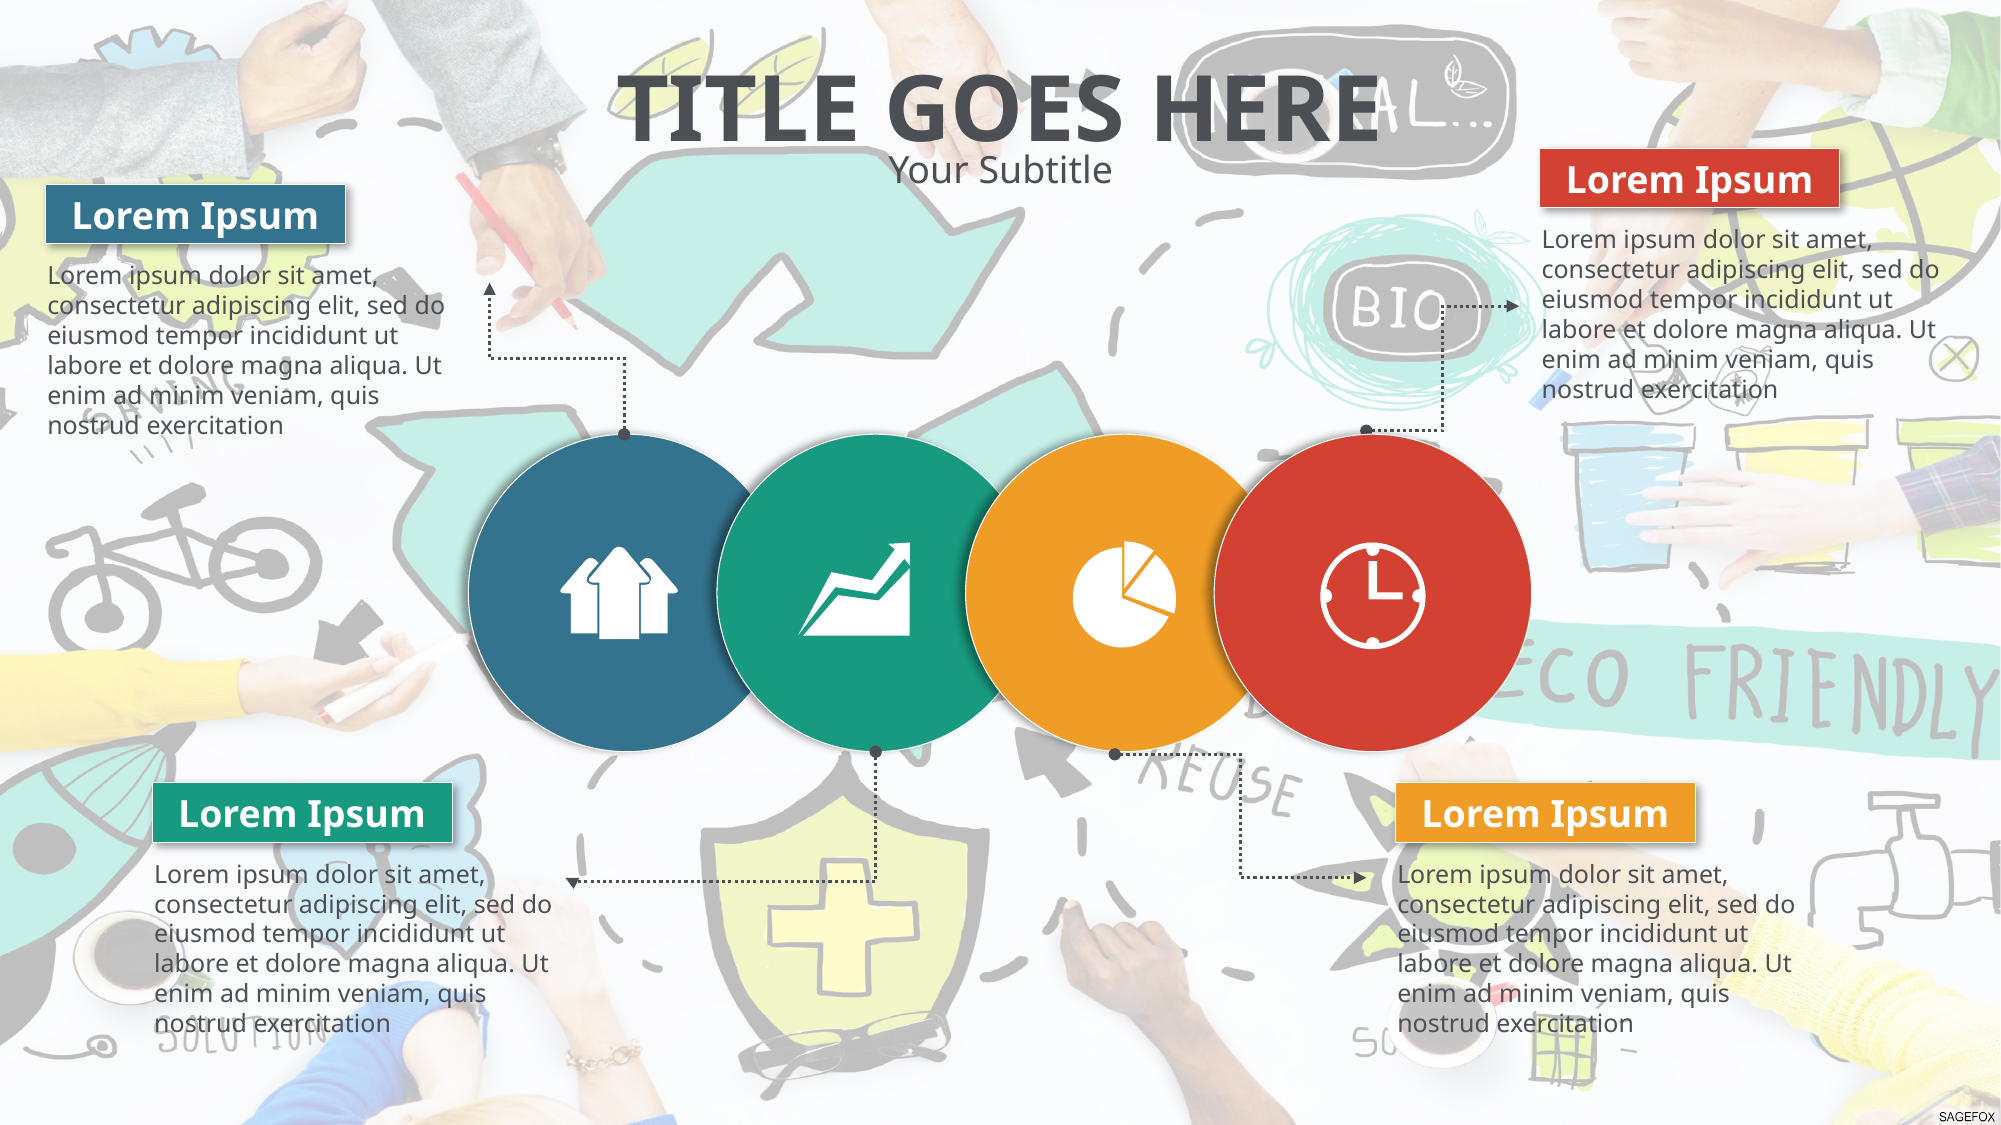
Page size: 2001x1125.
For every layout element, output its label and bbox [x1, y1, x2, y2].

text_box [797, 542, 910, 636]
text_box [467, 433, 744, 753]
text_box [1320, 542, 1426, 650]
text_box [1072, 541, 1176, 648]
picture [1936, 1111, 1997, 1125]
text_box [657, 659, 784, 970]
text_box [715, 433, 993, 753]
text_box [558, 546, 680, 640]
text_box [37, 184, 490, 417]
text_box [1366, 306, 1520, 431]
text_box [1387, 782, 1840, 1015]
text_box [144, 782, 597, 1015]
text_box [1114, 754, 1367, 878]
text_box [548, 42, 1452, 199]
text_box [1213, 433, 1533, 753]
text_box [964, 433, 1242, 753]
text_box [480, 291, 633, 426]
text_box [1531, 148, 1984, 381]
